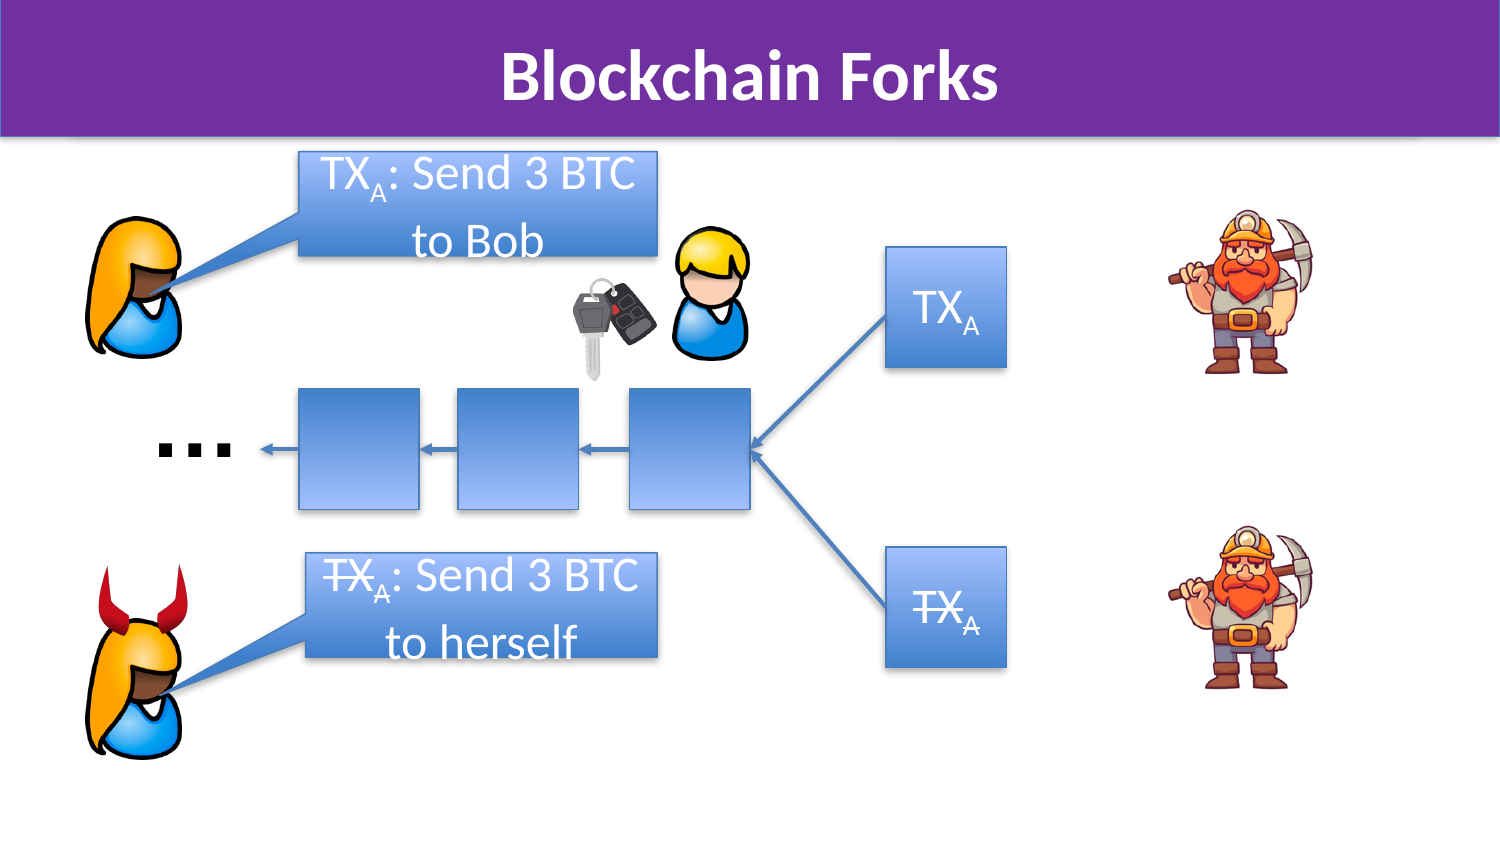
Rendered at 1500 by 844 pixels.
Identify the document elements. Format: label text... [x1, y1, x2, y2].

picture [85, 515, 193, 761]
text_box TXA: Send 3 BTC to Bob [187, 150, 658, 282]
text_box TXA: Send 3 BTC to herself [198, 552, 658, 682]
picture [672, 226, 751, 361]
picture [1141, 193, 1338, 390]
picture [85, 216, 183, 359]
text_box TXA [885, 546, 1007, 668]
picture [1141, 509, 1338, 706]
text_box … [134, 358, 257, 484]
text_box [298, 388, 420, 510]
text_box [749, 449, 887, 608]
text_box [749, 315, 887, 449]
text_box [457, 388, 579, 510]
picture [572, 278, 658, 381]
title Blockchain Forks [75, 20, 1425, 123]
text_box TXA [885, 246, 1007, 368]
text_box [629, 388, 744, 510]
